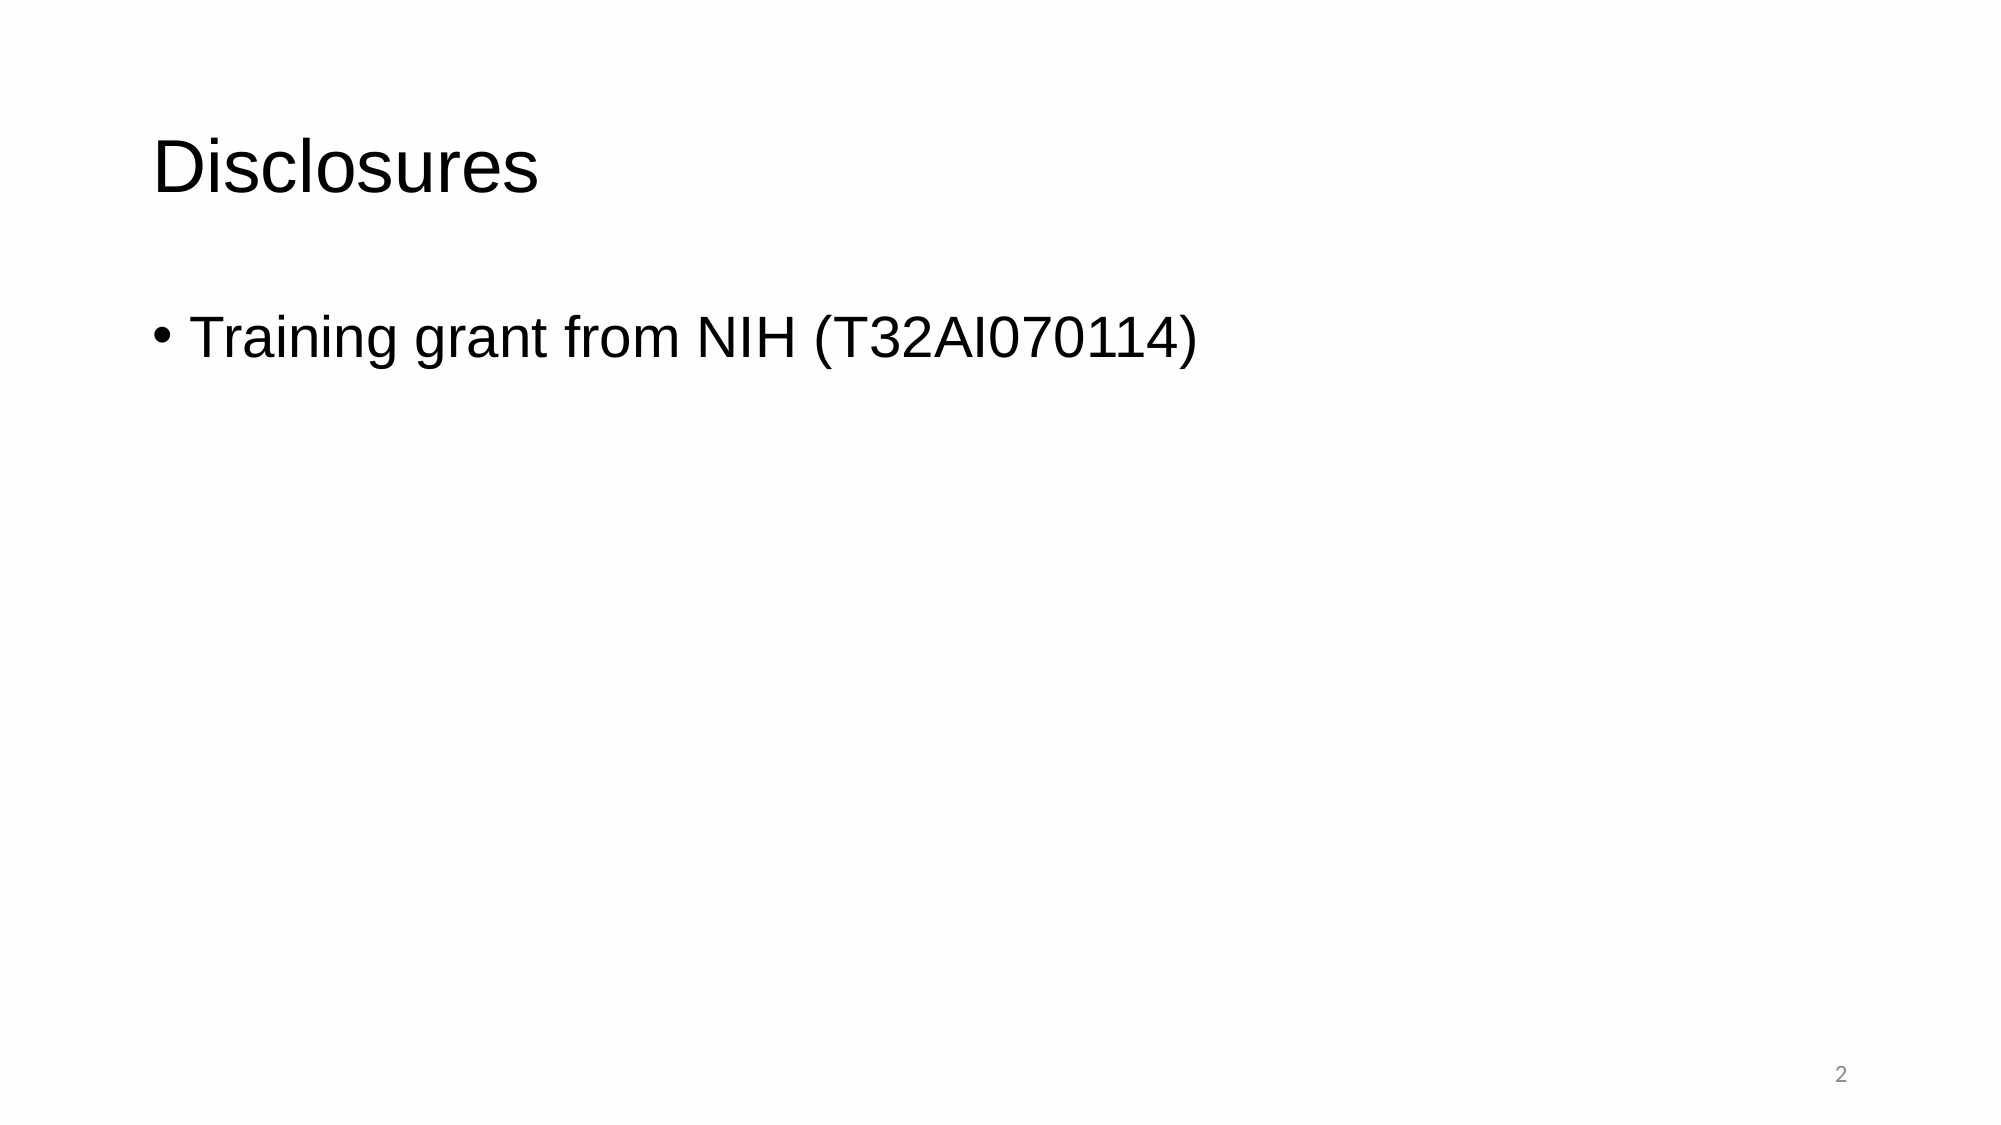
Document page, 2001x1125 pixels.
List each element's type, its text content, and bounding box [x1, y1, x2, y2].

slide_number 2 [1412, 1042, 1863, 1103]
list Training grant from NIH (T32AI070114) [137, 299, 1863, 1014]
title Disclosures [137, 59, 1863, 278]
